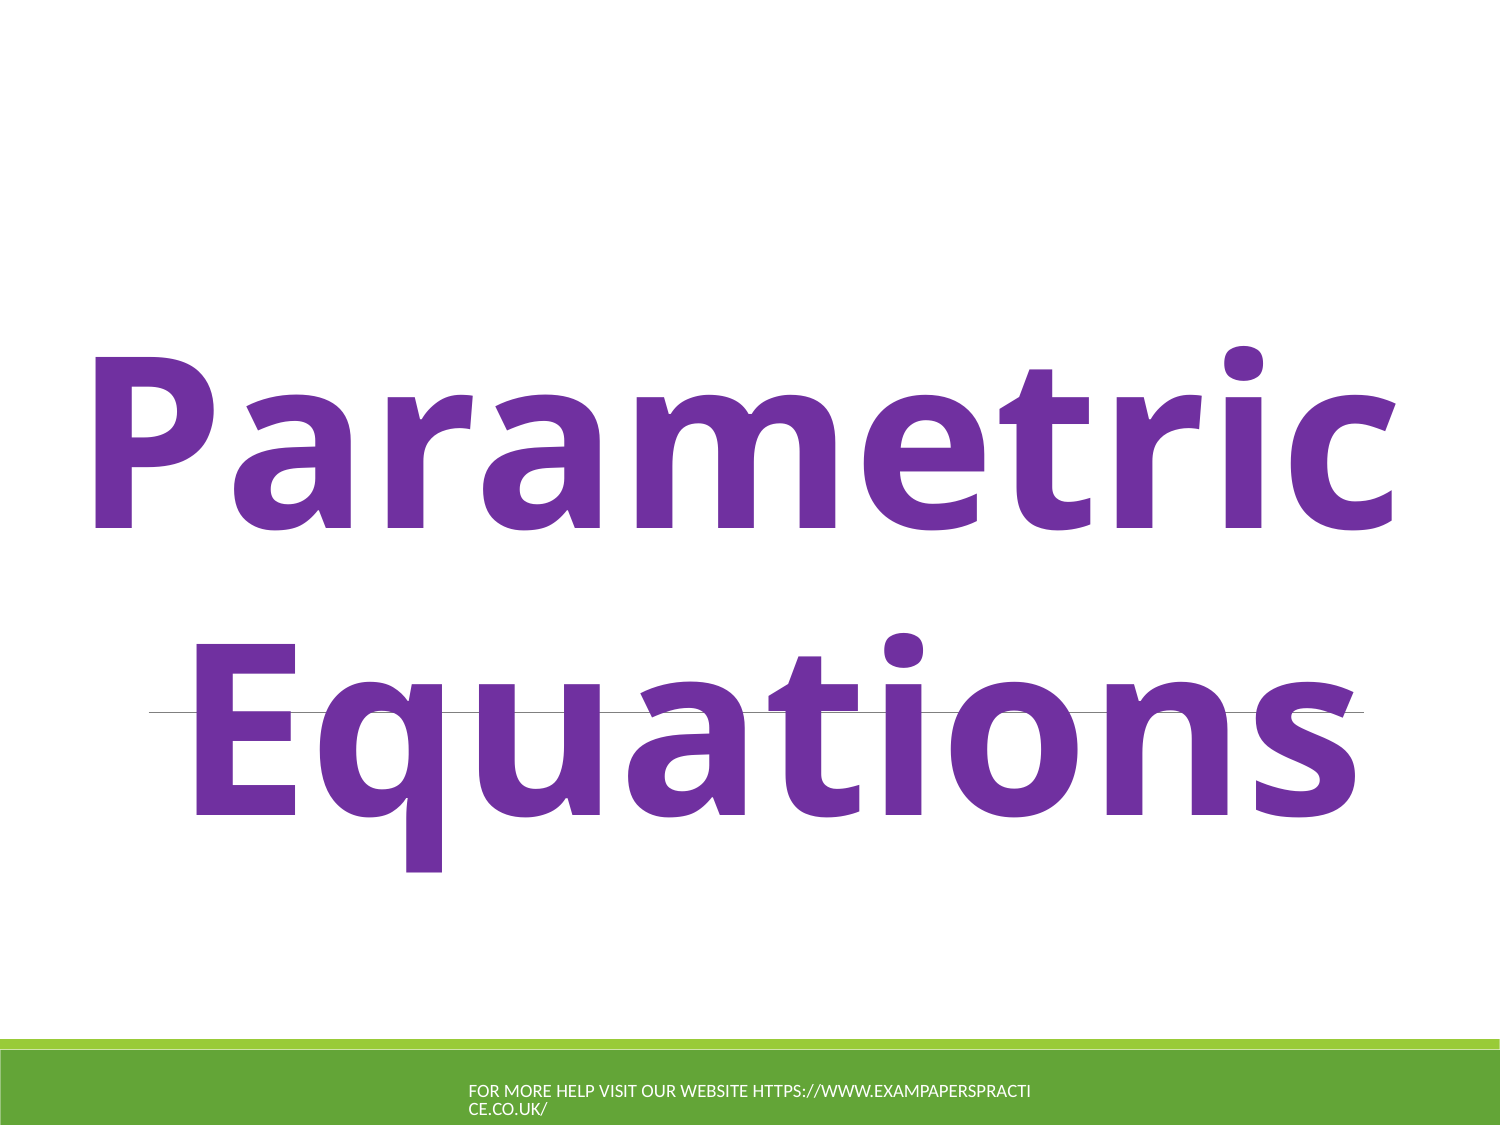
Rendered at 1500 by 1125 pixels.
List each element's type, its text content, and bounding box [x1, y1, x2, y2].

text_box Parametric Equations [59, 281, 1482, 872]
footer For more help visit our website https://www.exampaperspractice.co.uk/ [453, 1059, 1047, 1120]
